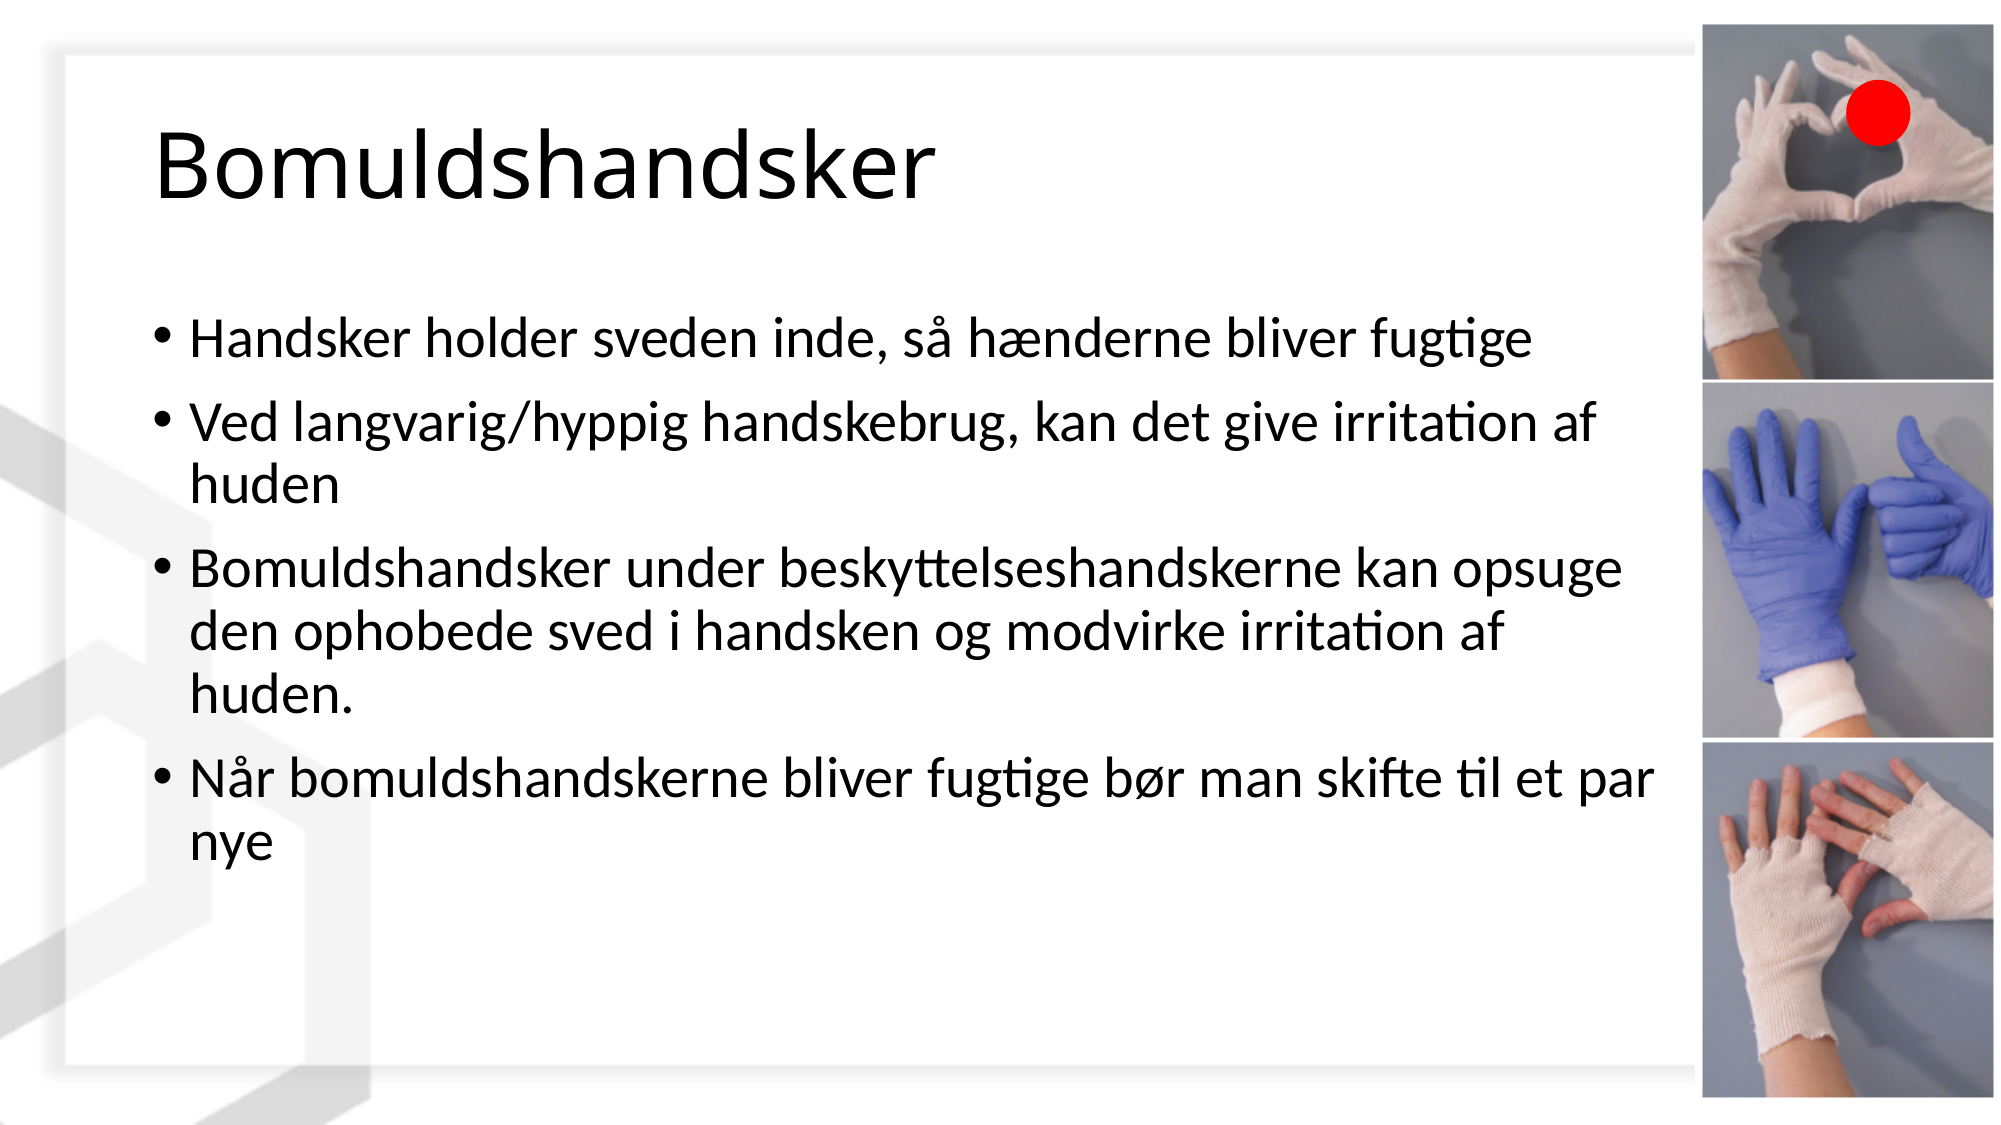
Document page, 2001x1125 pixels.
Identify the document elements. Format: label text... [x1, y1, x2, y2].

title Bomuldshandsker [137, 59, 1695, 278]
picture [0, 0, 2001, 1125]
list Handsker holder sveden inde, så hænderne bliver fugtige Ved langvarig/hyppig handskebrug, kan det give irritation af huden Bomuldshandsker under beskyttelseshandskerne kan opsuge den ophobede sved i handsken og modvirke irritation af huden. Når bomuldshandskerne bliver fugtige bør man skifte til et par nye [137, 299, 1695, 1014]
